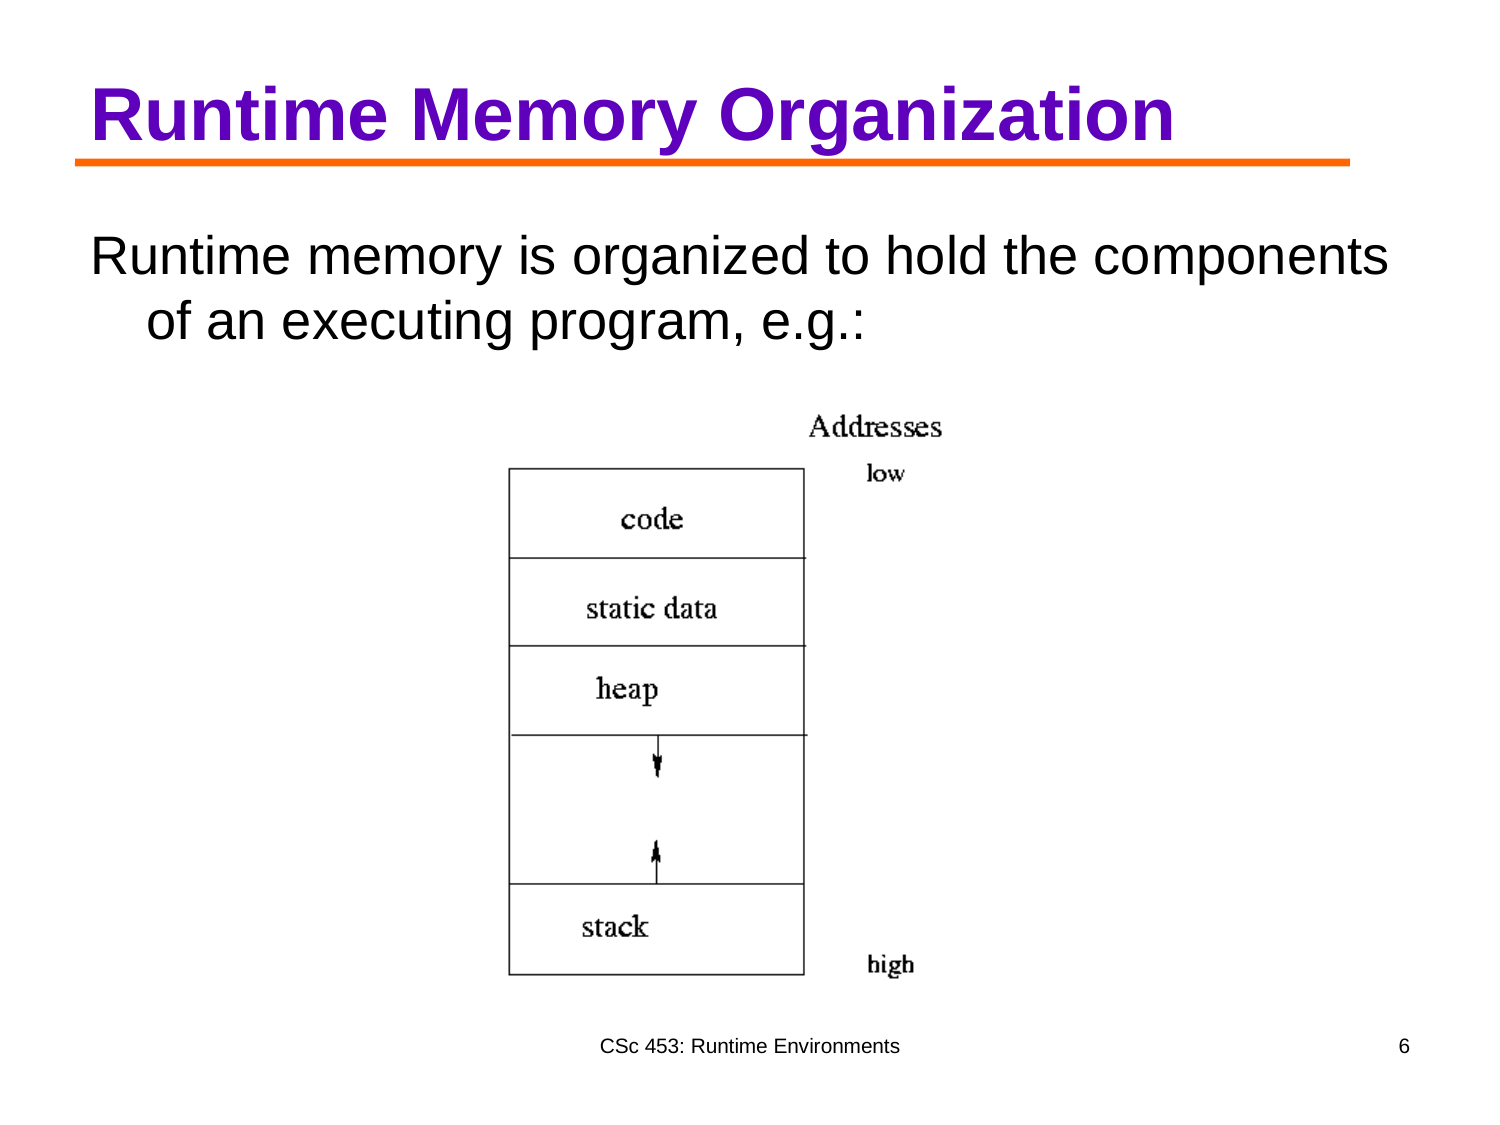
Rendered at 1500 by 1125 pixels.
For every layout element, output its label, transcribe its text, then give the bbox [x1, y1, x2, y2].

title Runtime Memory Organization [75, 20, 1425, 163]
list Runtime memory is organized to hold the components of an executing program, e.g.: [75, 212, 1425, 368]
footer CSc 453: Runtime Environments [512, 1025, 988, 1100]
slide_number 6 [1074, 1025, 1425, 1100]
picture [479, 382, 1110, 1001]
